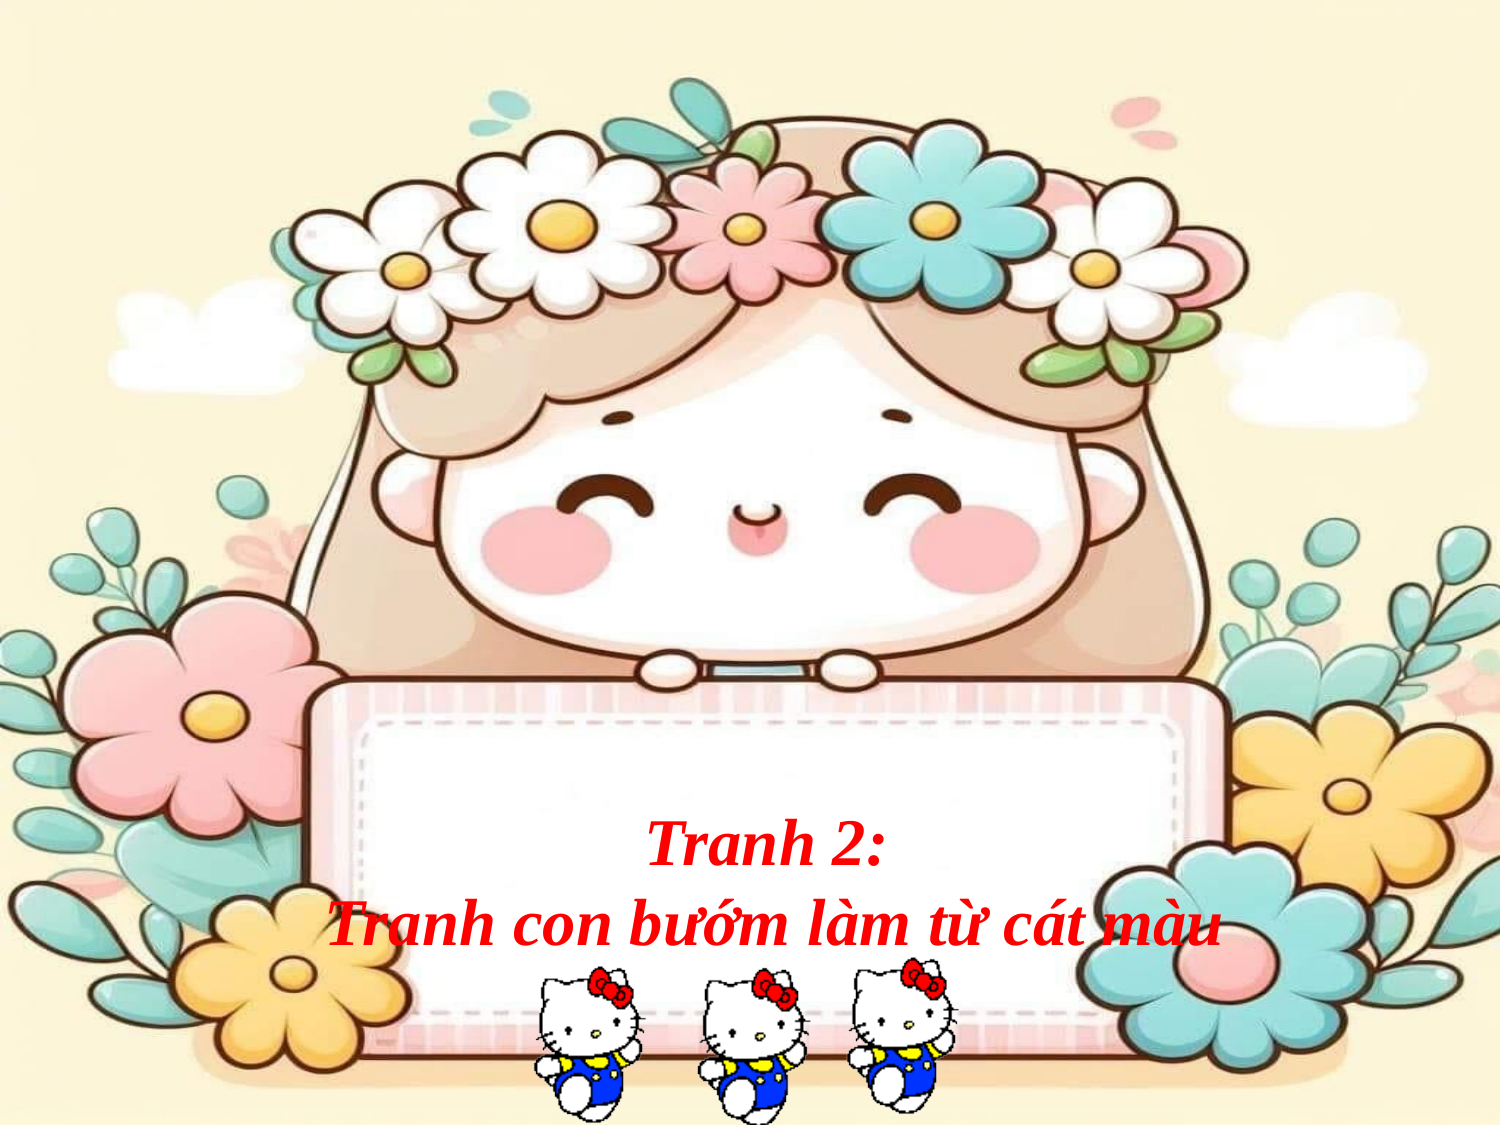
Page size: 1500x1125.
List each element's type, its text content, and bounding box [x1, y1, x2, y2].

slide_number [1074, 1042, 1425, 1103]
title Tranh 2: Tranh con bướm làm từ cát màu [137, 787, 1413, 970]
picture [0, 0, 1500, 1125]
